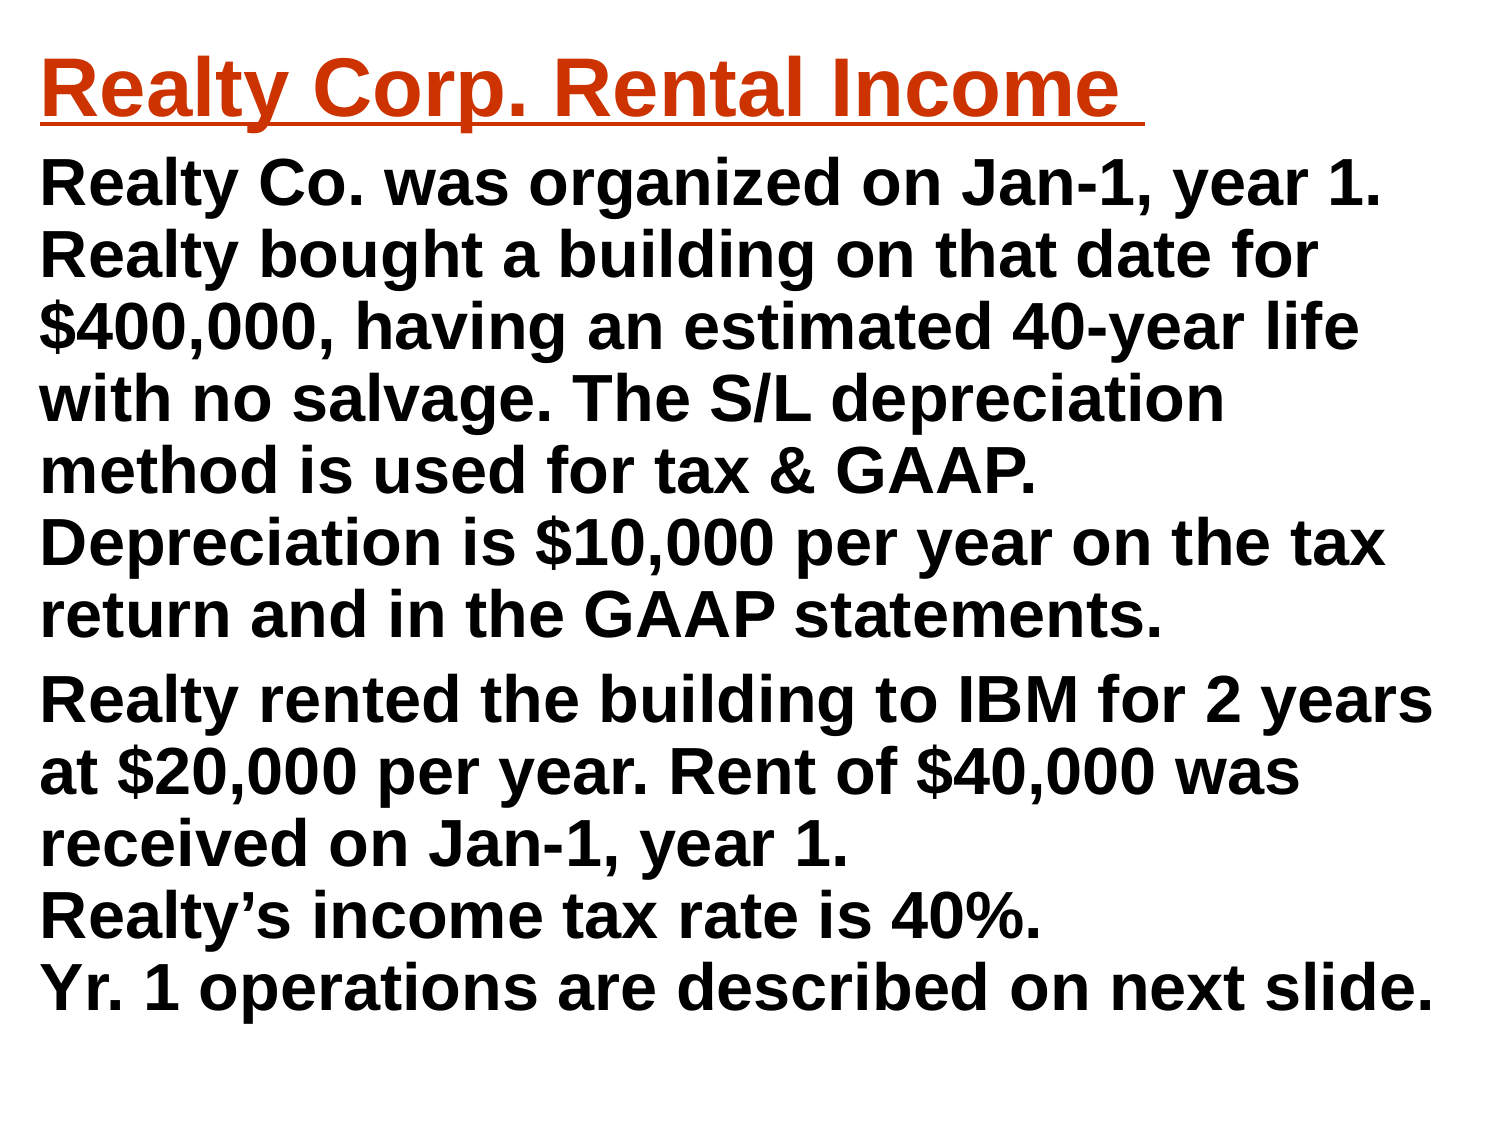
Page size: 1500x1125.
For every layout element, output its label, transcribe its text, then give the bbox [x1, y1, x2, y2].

list Realty Corp. Rental Income Realty Co. was organized on Jan-1, year 1. Realty bought a building on that date for $400,000, having an estimated 40‑year life with no salvage. The S/L depreciation method is used for tax & GAAP. Depreciation is $10,000 per year on the tax return and in the GAAP statements. Realty rented the building to IBM for 2 years at $20,000 per year. Rent of $40,000 was received on Jan-1, year 1. Realty’s income tax rate is 40%. Yr. 1 operations are described on next slide. [24, 37, 1475, 1075]
